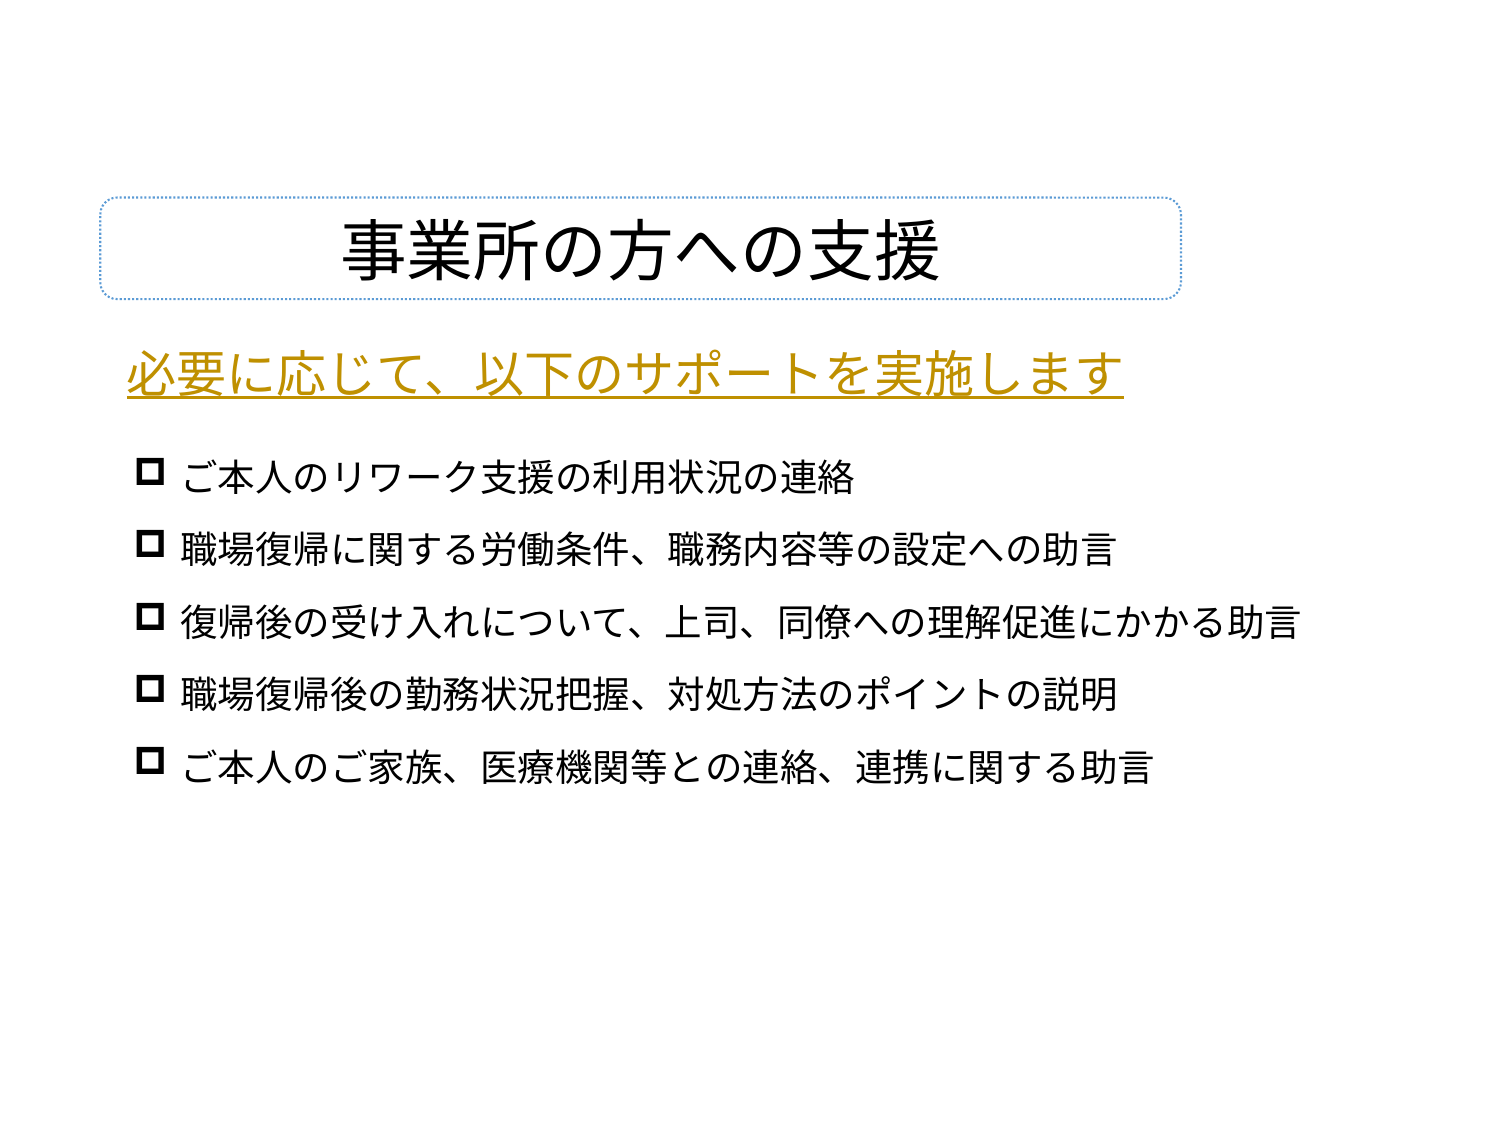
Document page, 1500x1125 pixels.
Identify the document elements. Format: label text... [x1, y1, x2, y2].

text_box 事業所の方への支援 [99, 196, 1183, 301]
text_box ご本人のリワーク支援の利用状況の連絡 職場復帰に関する労働条件、職務内容等の設定への助言 復帰後の受け入れについて、上司、同僚への理解促進にかかる助言 職場復帰後の勤務状況把握、対処方法のポイントの説明 ご本人のご家族、医療機関等との連絡、連携に関する助言 [118, 446, 1483, 841]
text_box 必要に応じて、以下のサポートを実施します [111, 304, 1354, 440]
